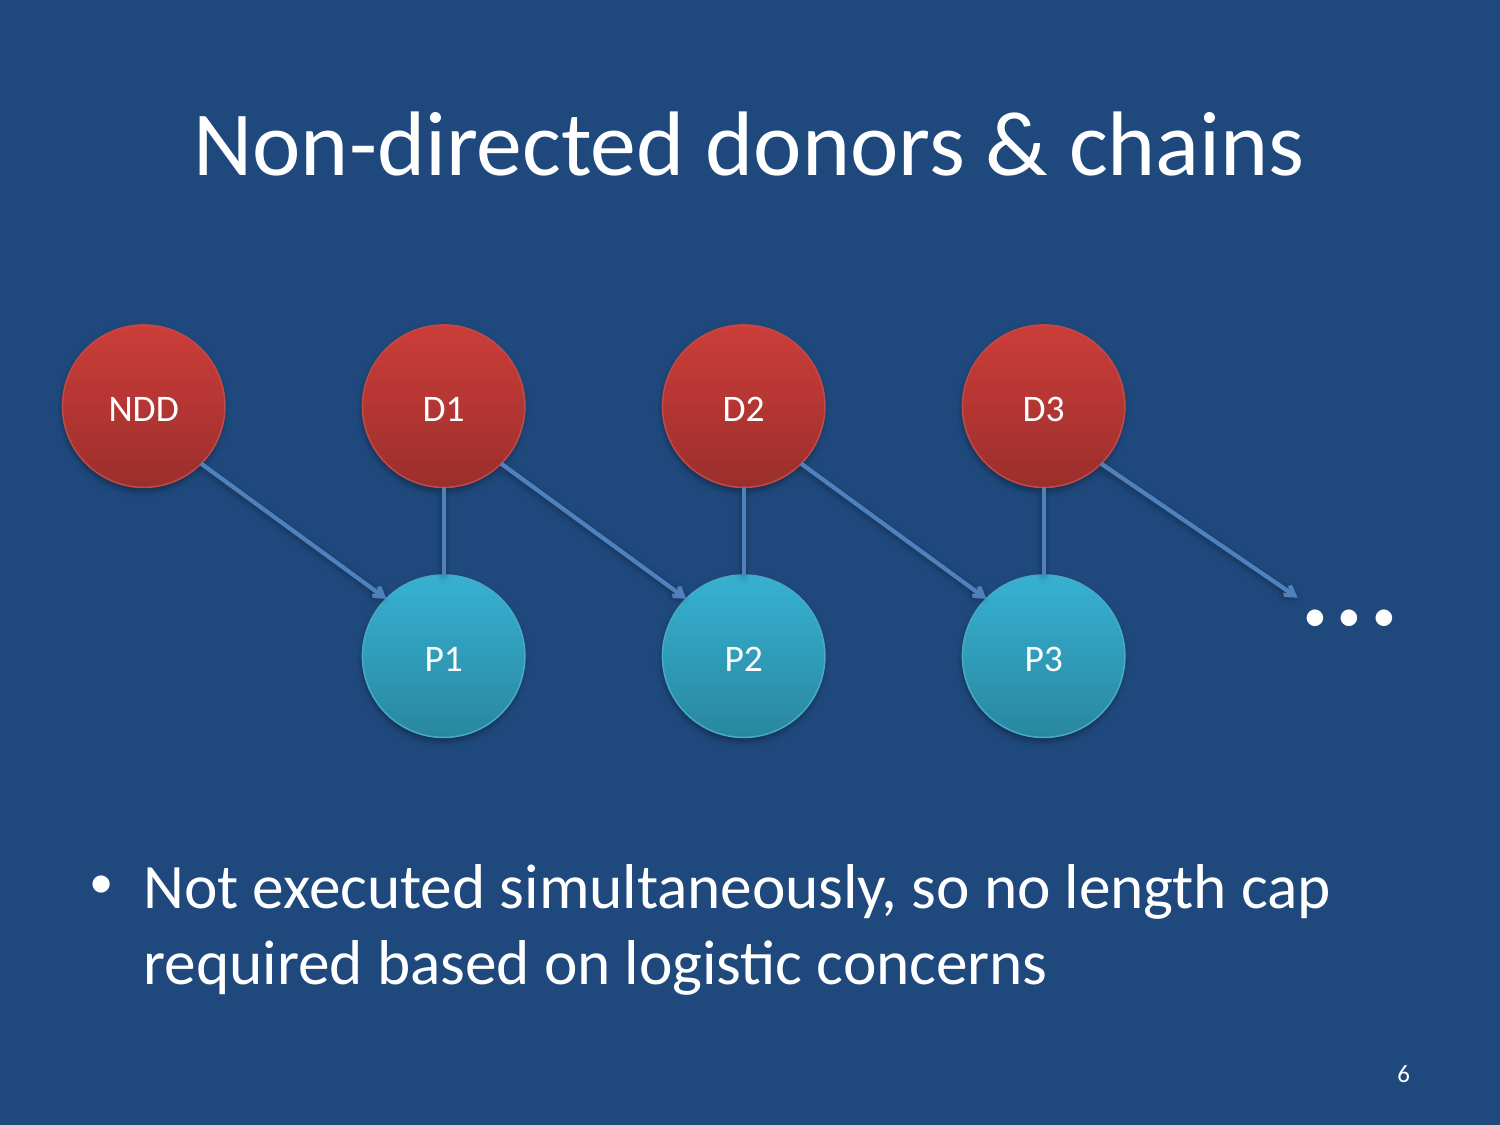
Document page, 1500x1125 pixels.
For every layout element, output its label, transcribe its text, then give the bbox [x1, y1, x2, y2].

text_box D1 [361, 324, 526, 489]
text_box NDD [61, 324, 226, 489]
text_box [800, 463, 987, 599]
text_box P2 [661, 574, 826, 739]
title Non-directed donors & chains [75, 45, 1425, 233]
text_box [200, 463, 387, 599]
text_box D2 [661, 324, 826, 489]
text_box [1100, 463, 1298, 598]
text_box P3 [961, 574, 1126, 739]
text_box D3 [961, 324, 1126, 489]
slide_number 6 [1074, 1042, 1425, 1103]
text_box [500, 463, 687, 599]
text_box … [1287, 480, 1438, 661]
list Not executed simultaneously, so no length cap required based on logistic concerns [75, 837, 1425, 1005]
text_box P1 [361, 574, 526, 739]
